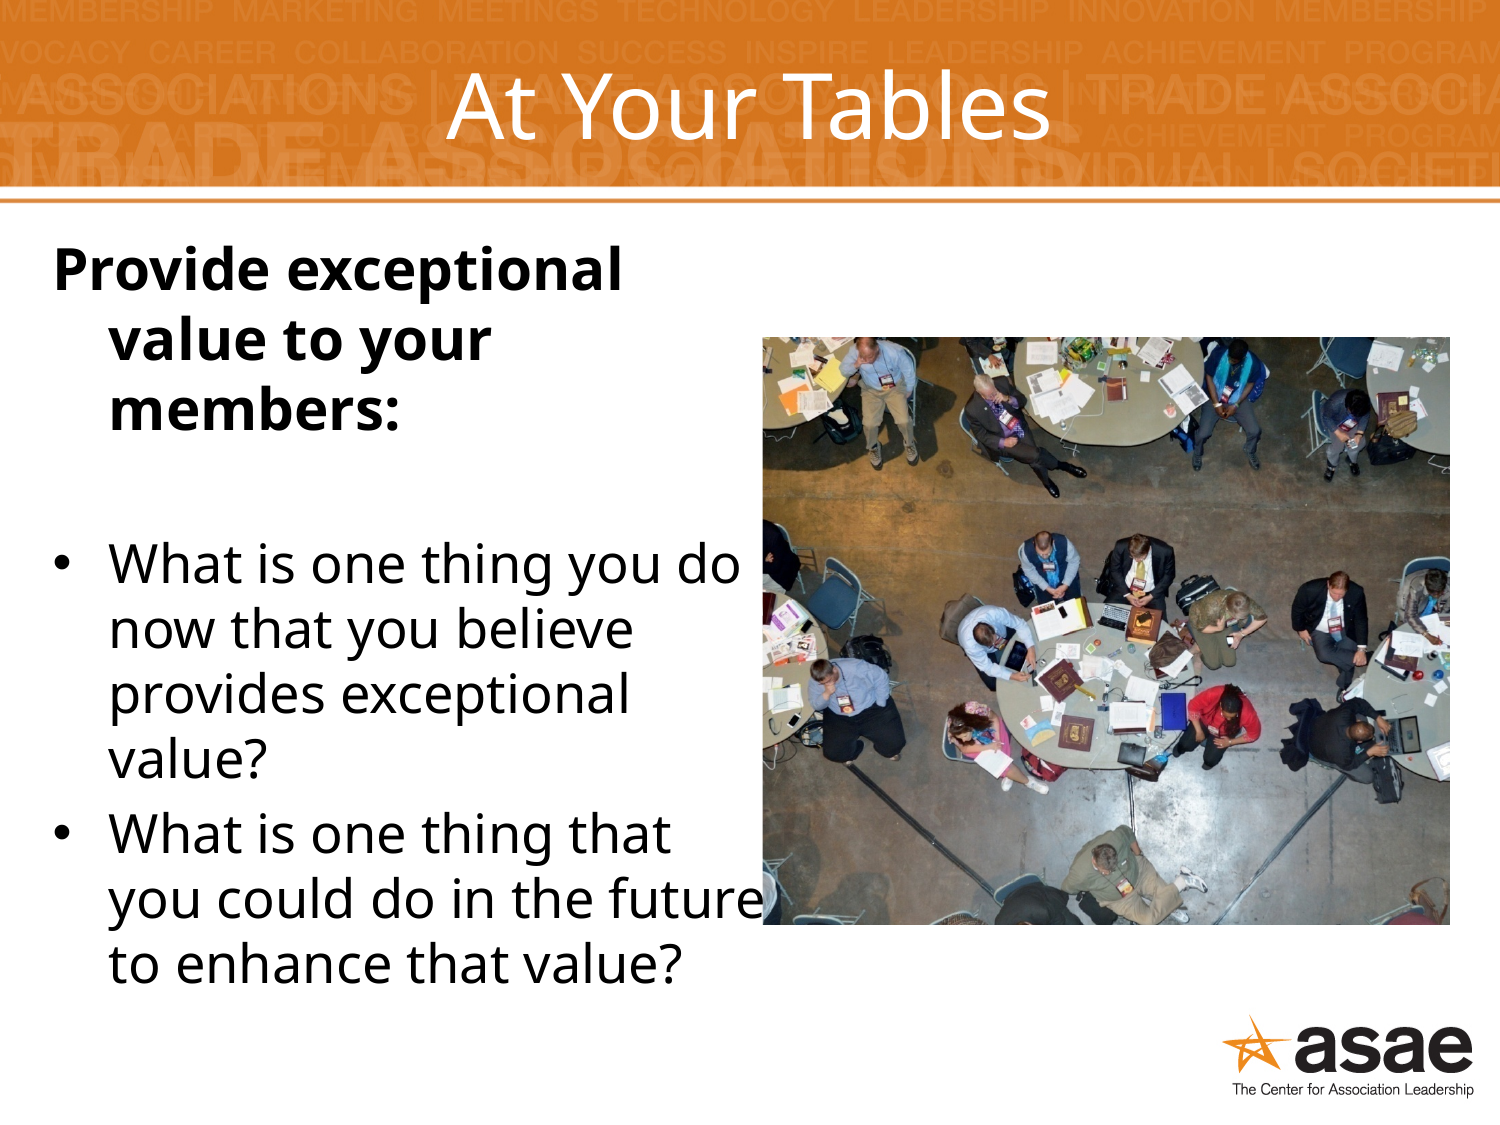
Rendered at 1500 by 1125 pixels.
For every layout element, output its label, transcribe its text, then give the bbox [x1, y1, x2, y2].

title At Your Tables [74, 8, 1426, 197]
picture [0, 0, 1500, 1125]
list Provide exceptional value to your members: What is one thing you do now that you believe provides exceptional value? What is one thing that you could do in the future to enhance that value? [37, 224, 788, 1076]
